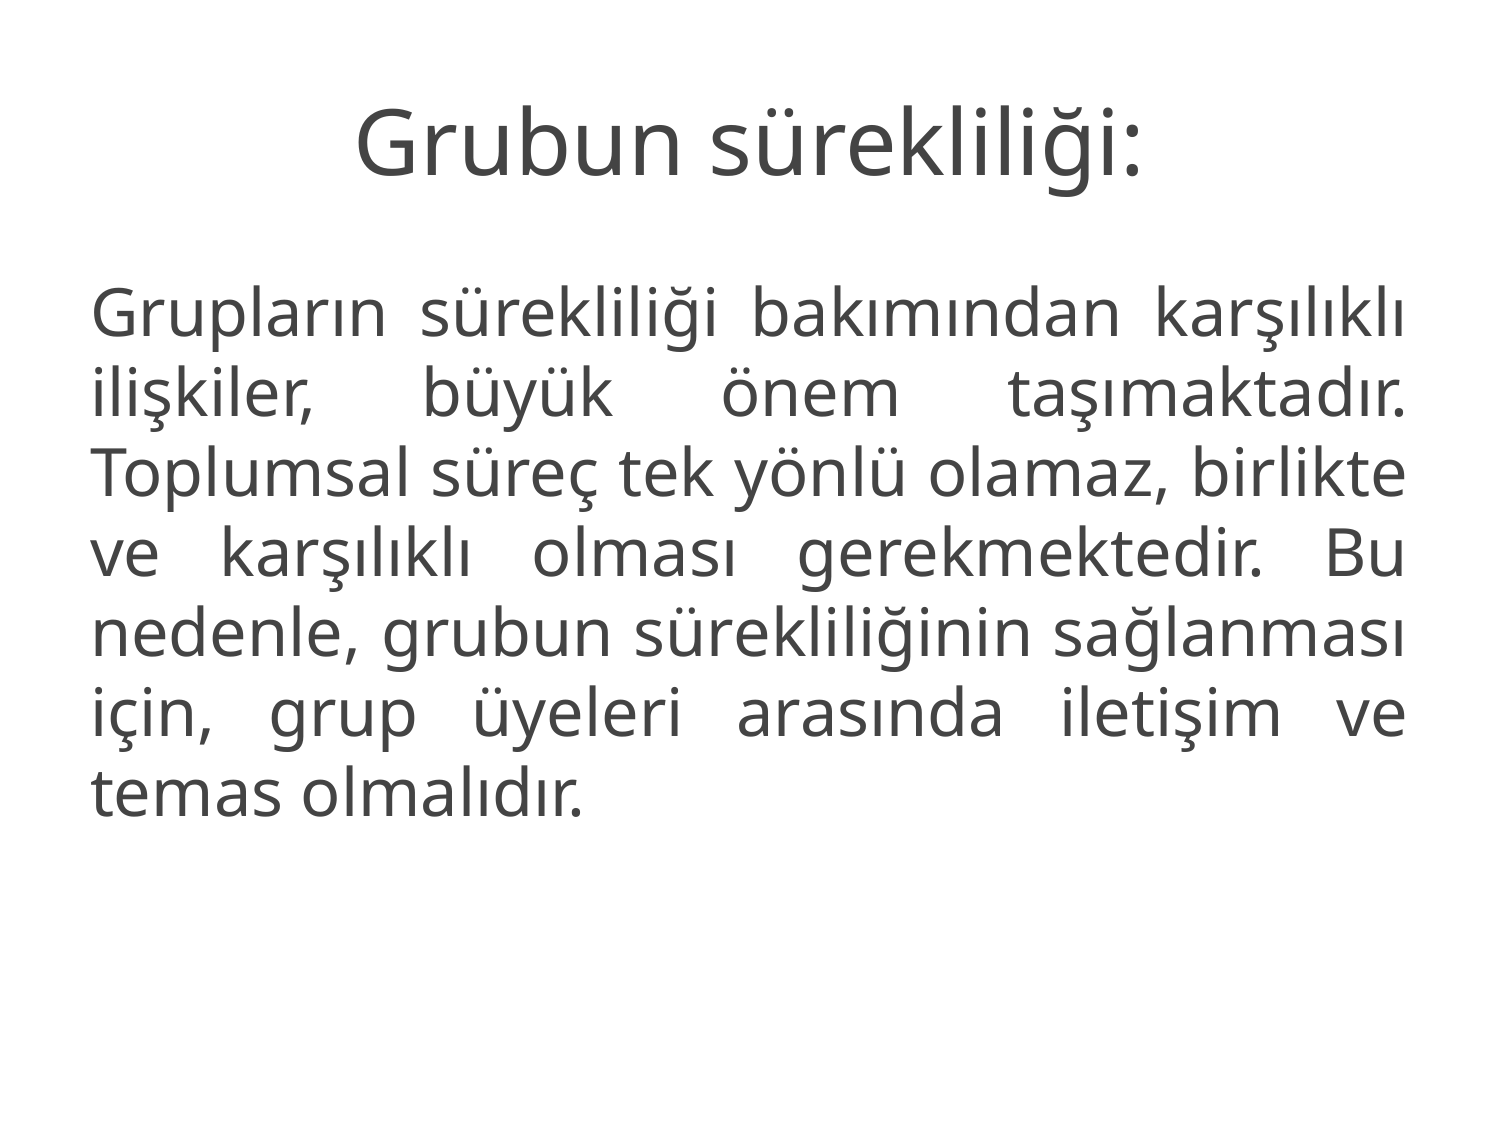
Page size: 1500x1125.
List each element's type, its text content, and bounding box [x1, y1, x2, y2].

list Grupların sürekliliği bakımından karşılıklı ilişkiler, büyük önem taşımaktadır. Toplumsal süreç tek yönlü olamaz, birlikte ve karşılıklı olması gerekmektedir. Bu nedenle, grubun sürekliliğinin sağlanması için, grup üyeleri arasında iletişim ve temas olmalıdır. [75, 262, 1425, 1005]
title Grubun sürekliliği: [75, 45, 1425, 233]
